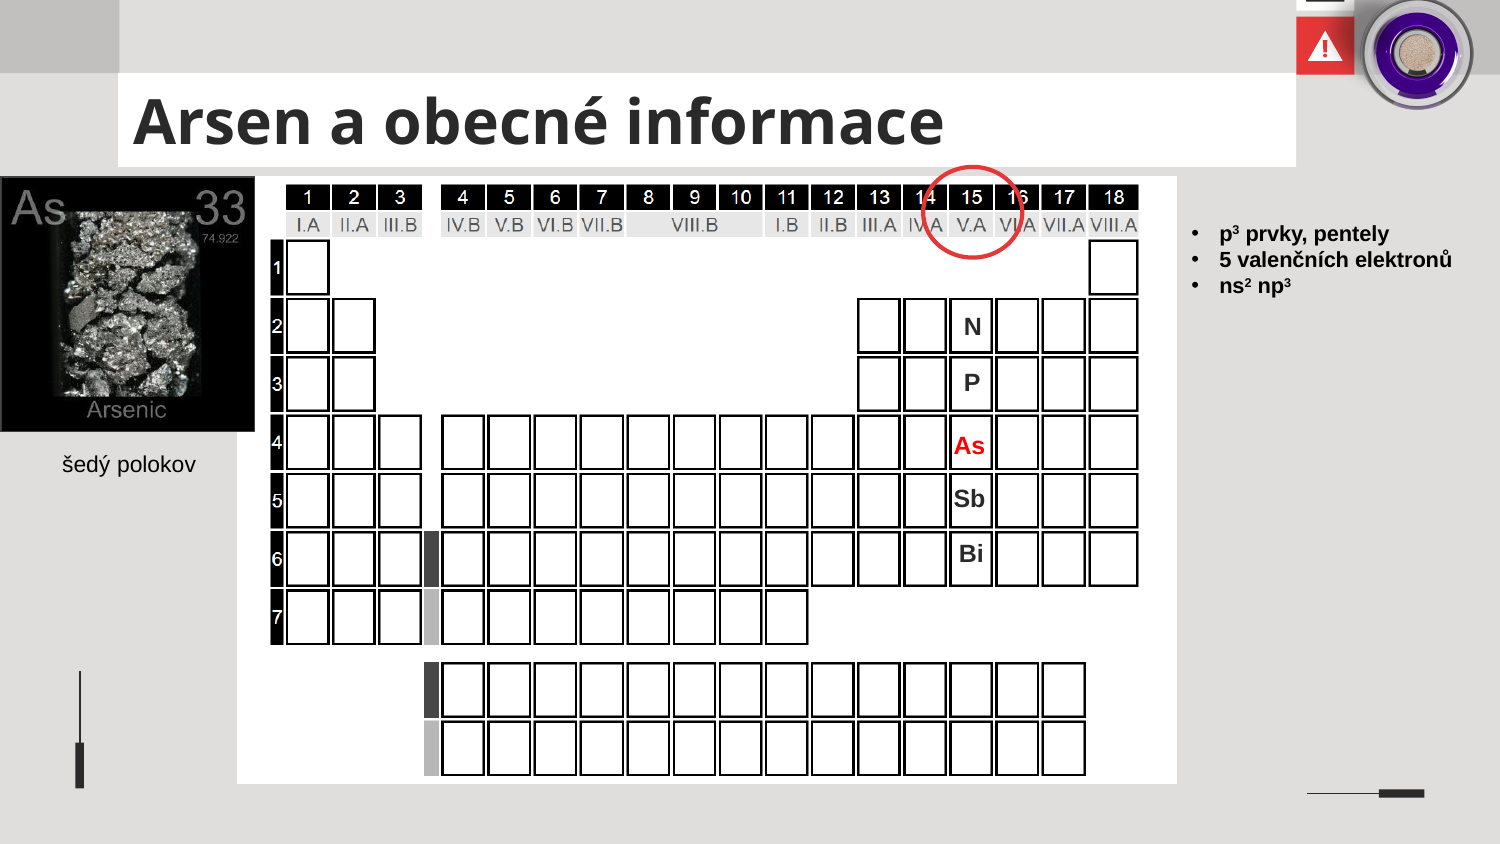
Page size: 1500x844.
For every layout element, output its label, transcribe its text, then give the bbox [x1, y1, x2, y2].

title Arsen a obecné informace [118, 72, 1297, 167]
text_box p3 prvky, pentely 5 valenčních elektronů ns2 np3 [1180, 212, 1500, 332]
text_box šedý polokov [47, 441, 232, 485]
picture [0, 176, 1177, 784]
text_box [940, 164, 1005, 175]
picture [1307, 0, 1483, 118]
